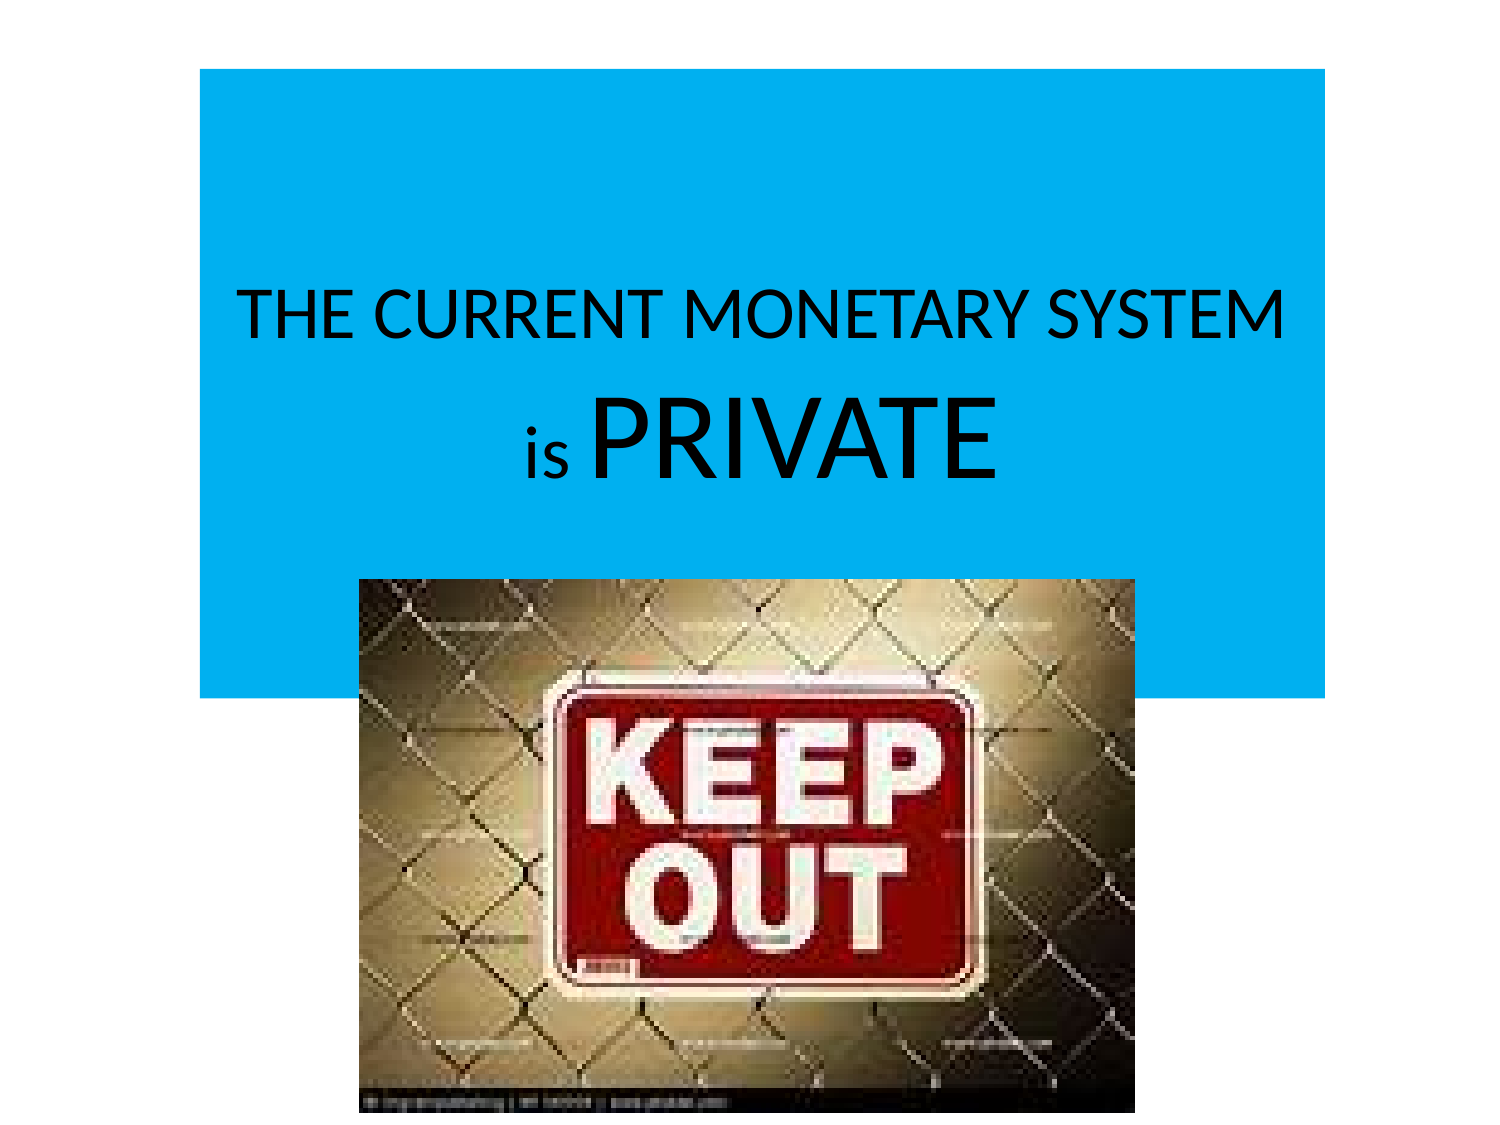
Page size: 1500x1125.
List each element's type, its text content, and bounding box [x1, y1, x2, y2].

title THE CURRENT MONETARY SYSTEM is PRIVATE [199, 68, 1325, 699]
picture [359, 580, 1135, 1113]
